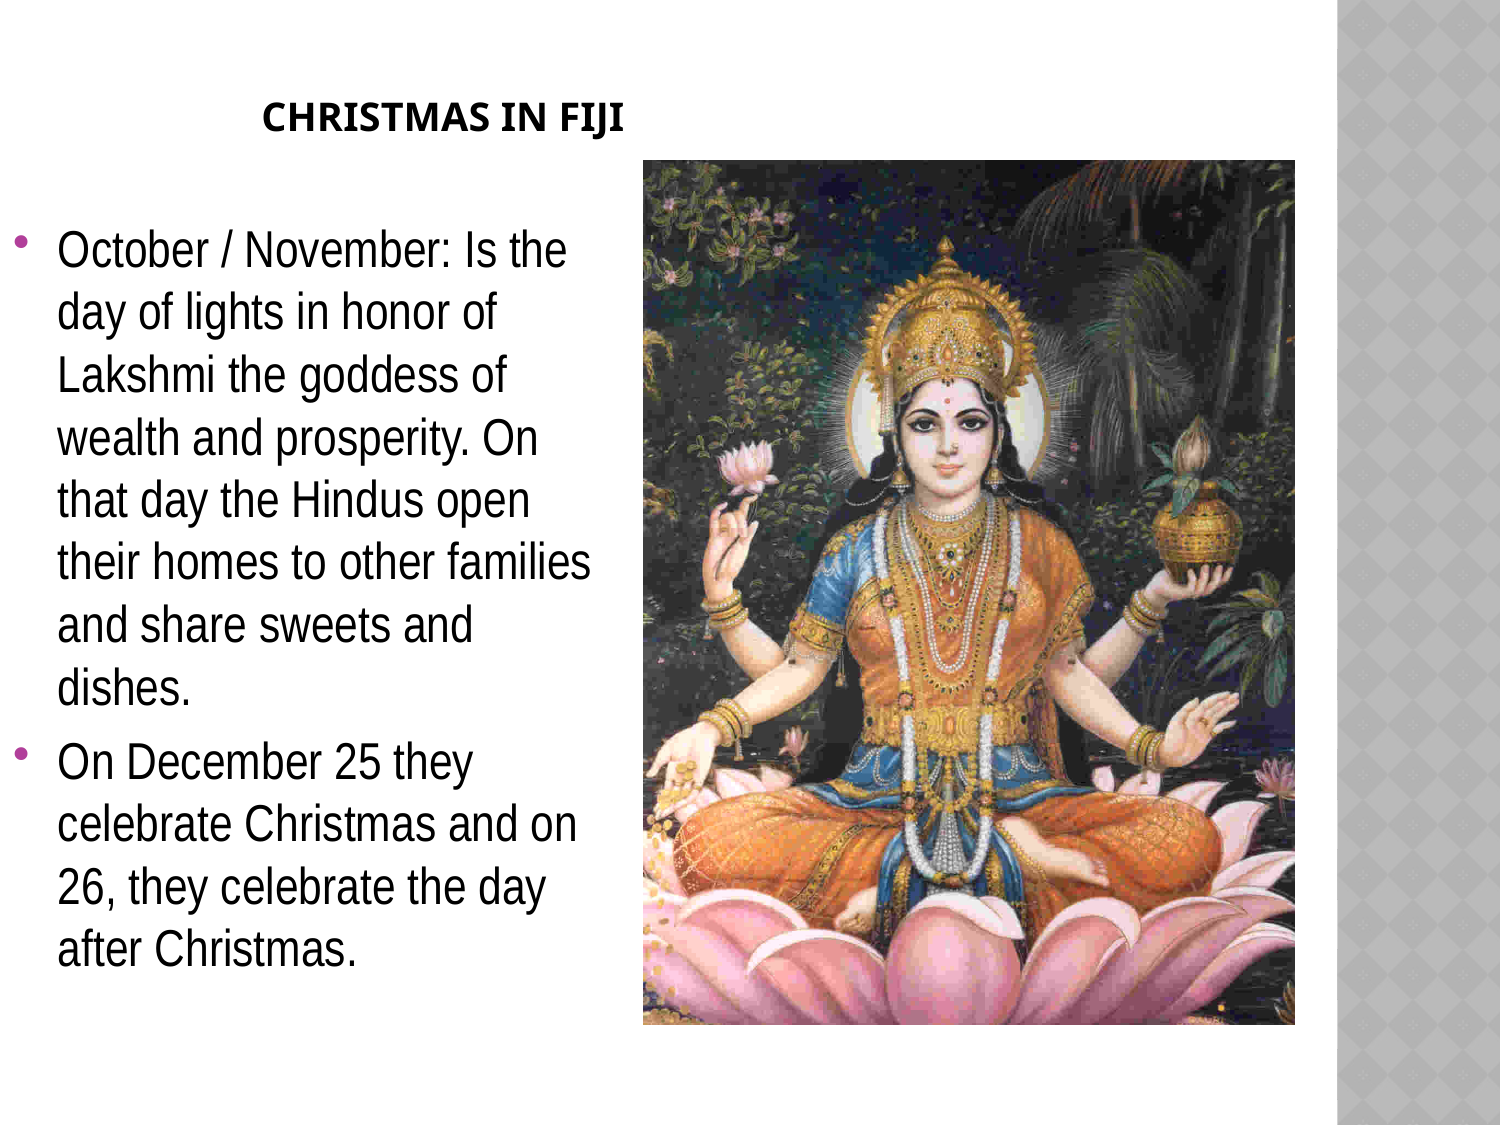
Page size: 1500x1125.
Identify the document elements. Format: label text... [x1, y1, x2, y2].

picture [643, 160, 1296, 1026]
title CHRISTMAS IN FIJI [253, 90, 1442, 187]
list October / November: Is the day of lights in honor of Lakshmi the goddess of wealth and prosperity. On that day the Hindus open their homes to other families and share sweets and dishes. On December 25 they celebrate Christmas and on 26, they celebrate the day after Christmas. [0, 208, 632, 988]
